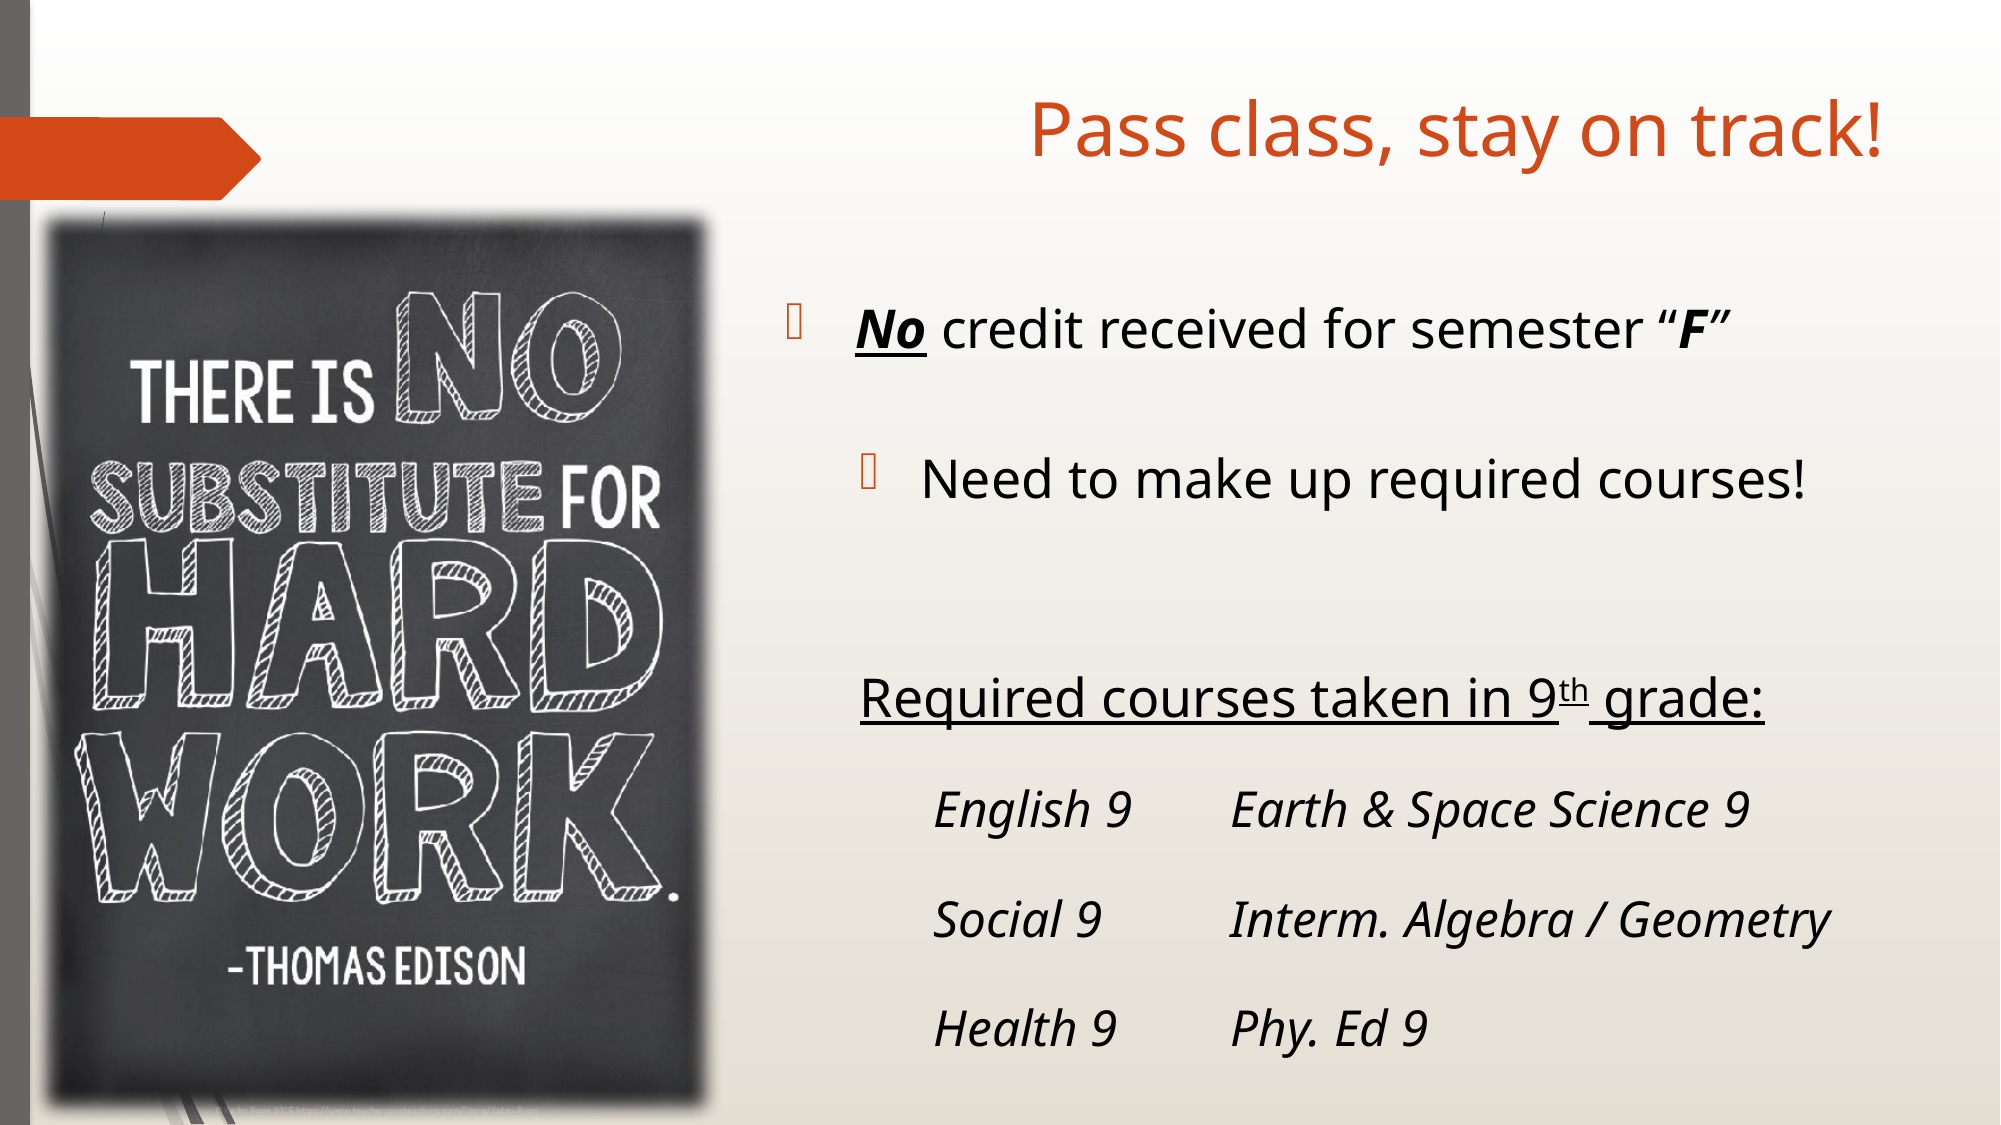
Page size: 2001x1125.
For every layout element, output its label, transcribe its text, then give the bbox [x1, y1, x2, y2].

picture [29, 200, 723, 1125]
title Pass class, stay on track! [1013, 73, 1919, 204]
text_box No credit received for semester “F” Need to make up required courses! Required courses taken in 9th grade: English 9 Earth & Space Science 9 Social 9 Interm. Algebra / Geometry Health 9 Phy. Ed 9 [770, 223, 1950, 1081]
